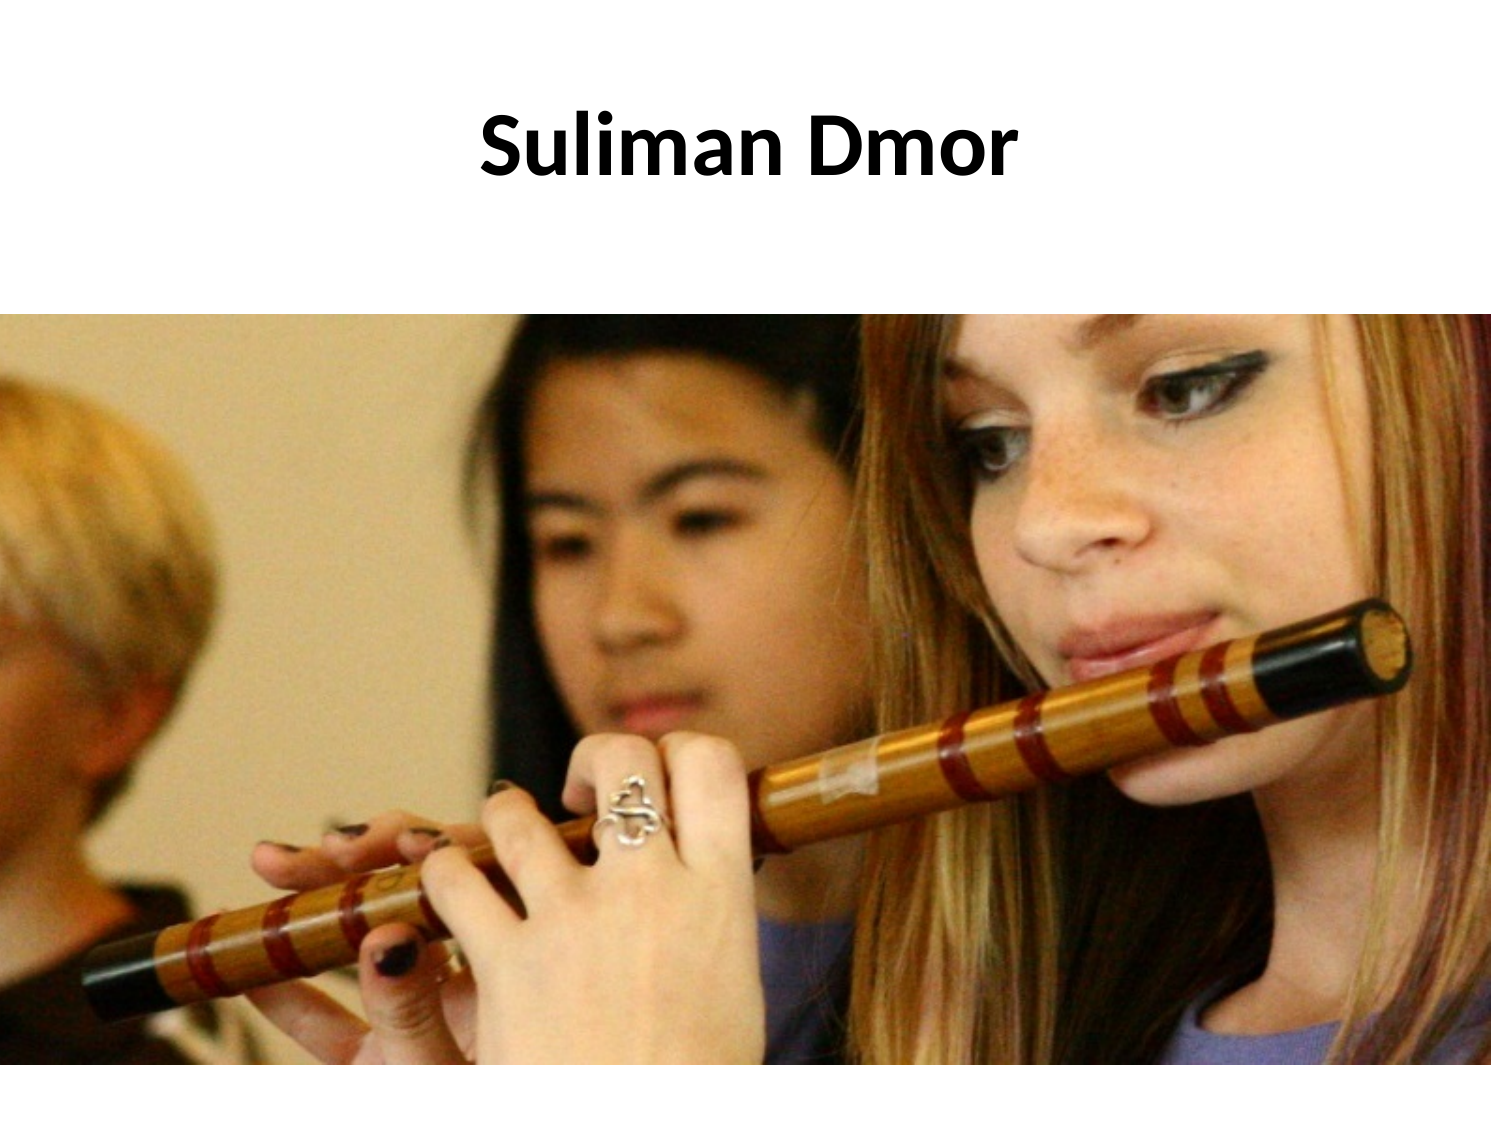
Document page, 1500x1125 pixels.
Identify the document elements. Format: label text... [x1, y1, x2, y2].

title Suliman Dmor [75, 45, 1425, 233]
picture [0, 314, 1491, 1065]
